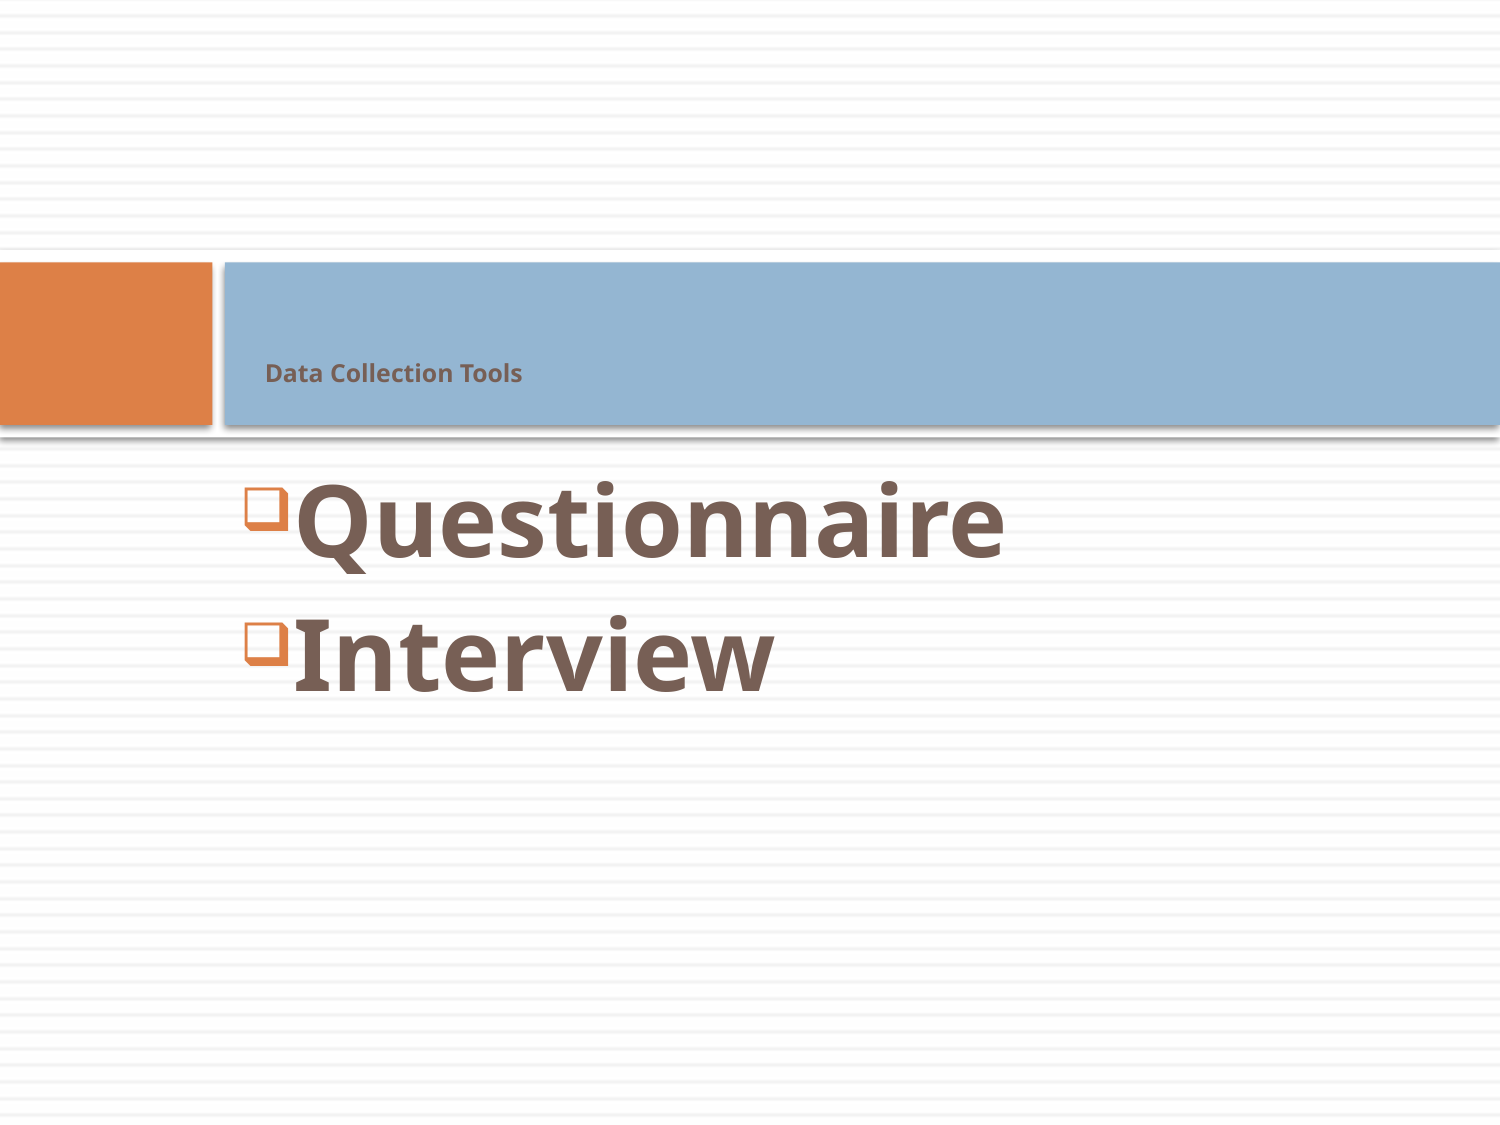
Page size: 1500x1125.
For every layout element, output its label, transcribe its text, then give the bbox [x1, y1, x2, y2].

list Questionnaire Interview [225, 450, 1394, 1125]
title Data Collection Tools [249, 350, 1500, 425]
